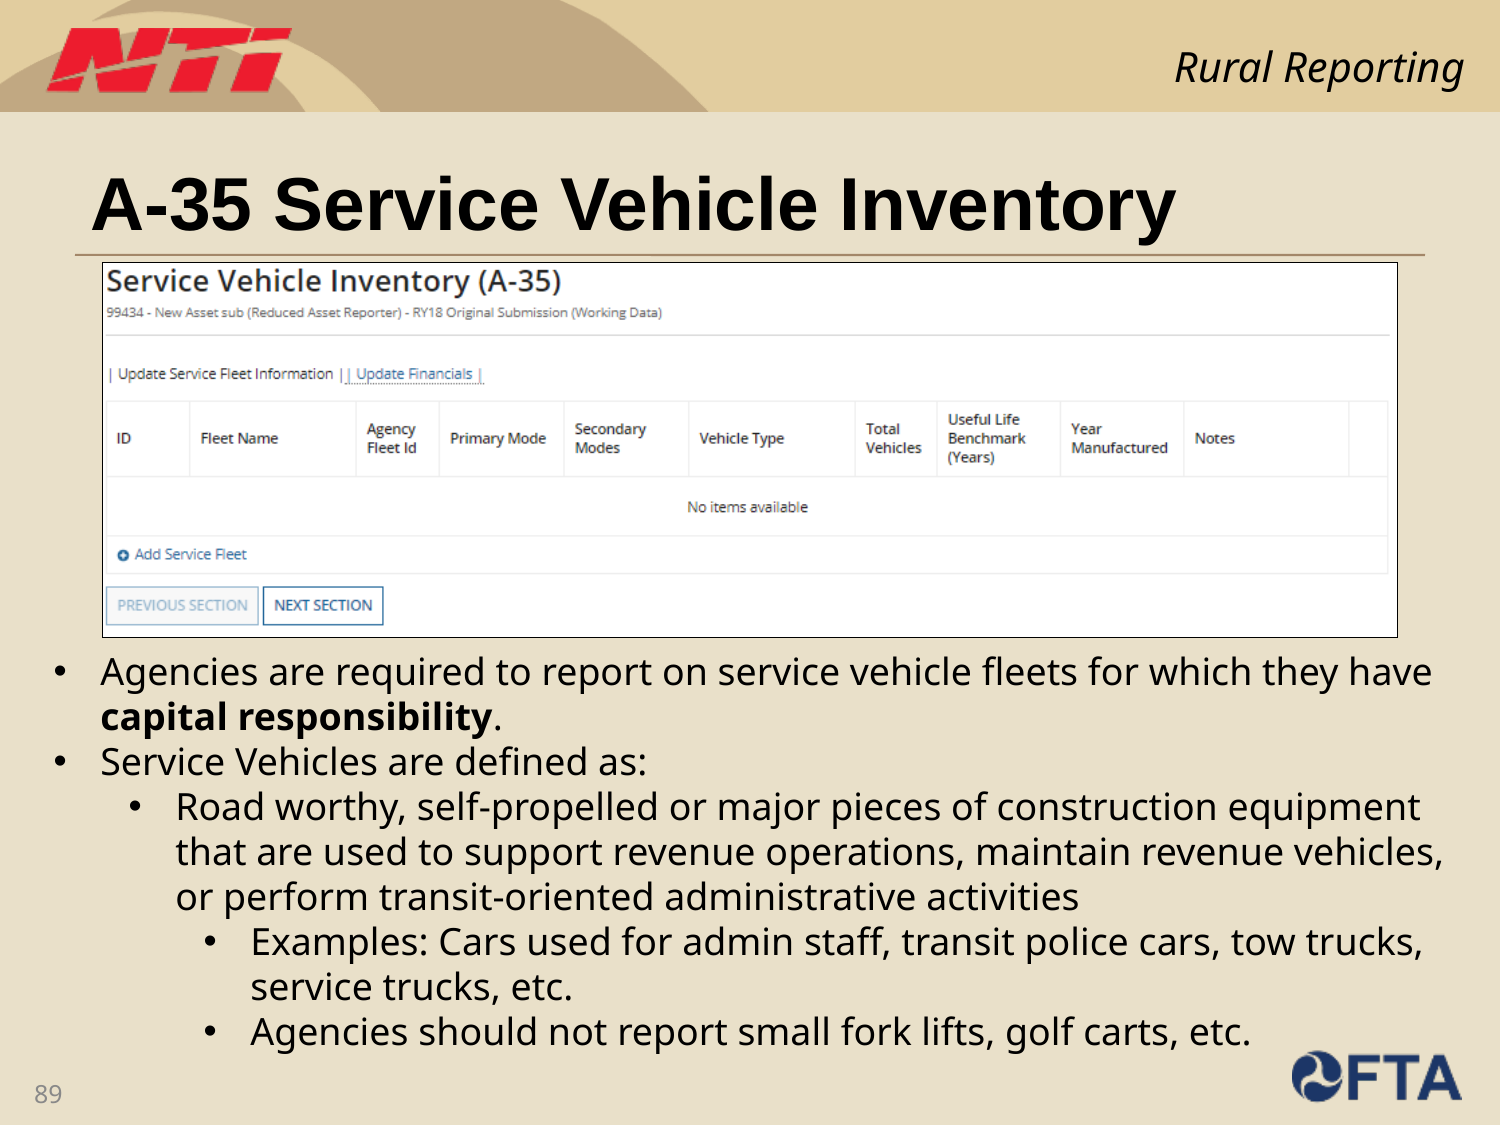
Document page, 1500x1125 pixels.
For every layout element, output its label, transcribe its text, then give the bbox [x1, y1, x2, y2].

picture [1292, 1061, 1462, 1124]
slide_number 89 [0, 1065, 78, 1125]
picture [102, 261, 1398, 638]
text_box Agencies are required to report on service vehicle fleets for which they have capital responsibility. Service Vehicles are defined as: Road worthy, self-propelled or major pieces of construction equipment that are used to support revenue operations, maintain revenue vehicles, or perform transit-oriented administrative activities Examples: Cars used for admin staff, transit police cars, tow trucks, service trucks, etc. Agencies should not report small fork lifts, golf carts, etc. [38, 640, 1463, 1061]
title A-35 Service Vehicle Inventory [75, 132, 1425, 268]
picture [0, 0, 1500, 112]
